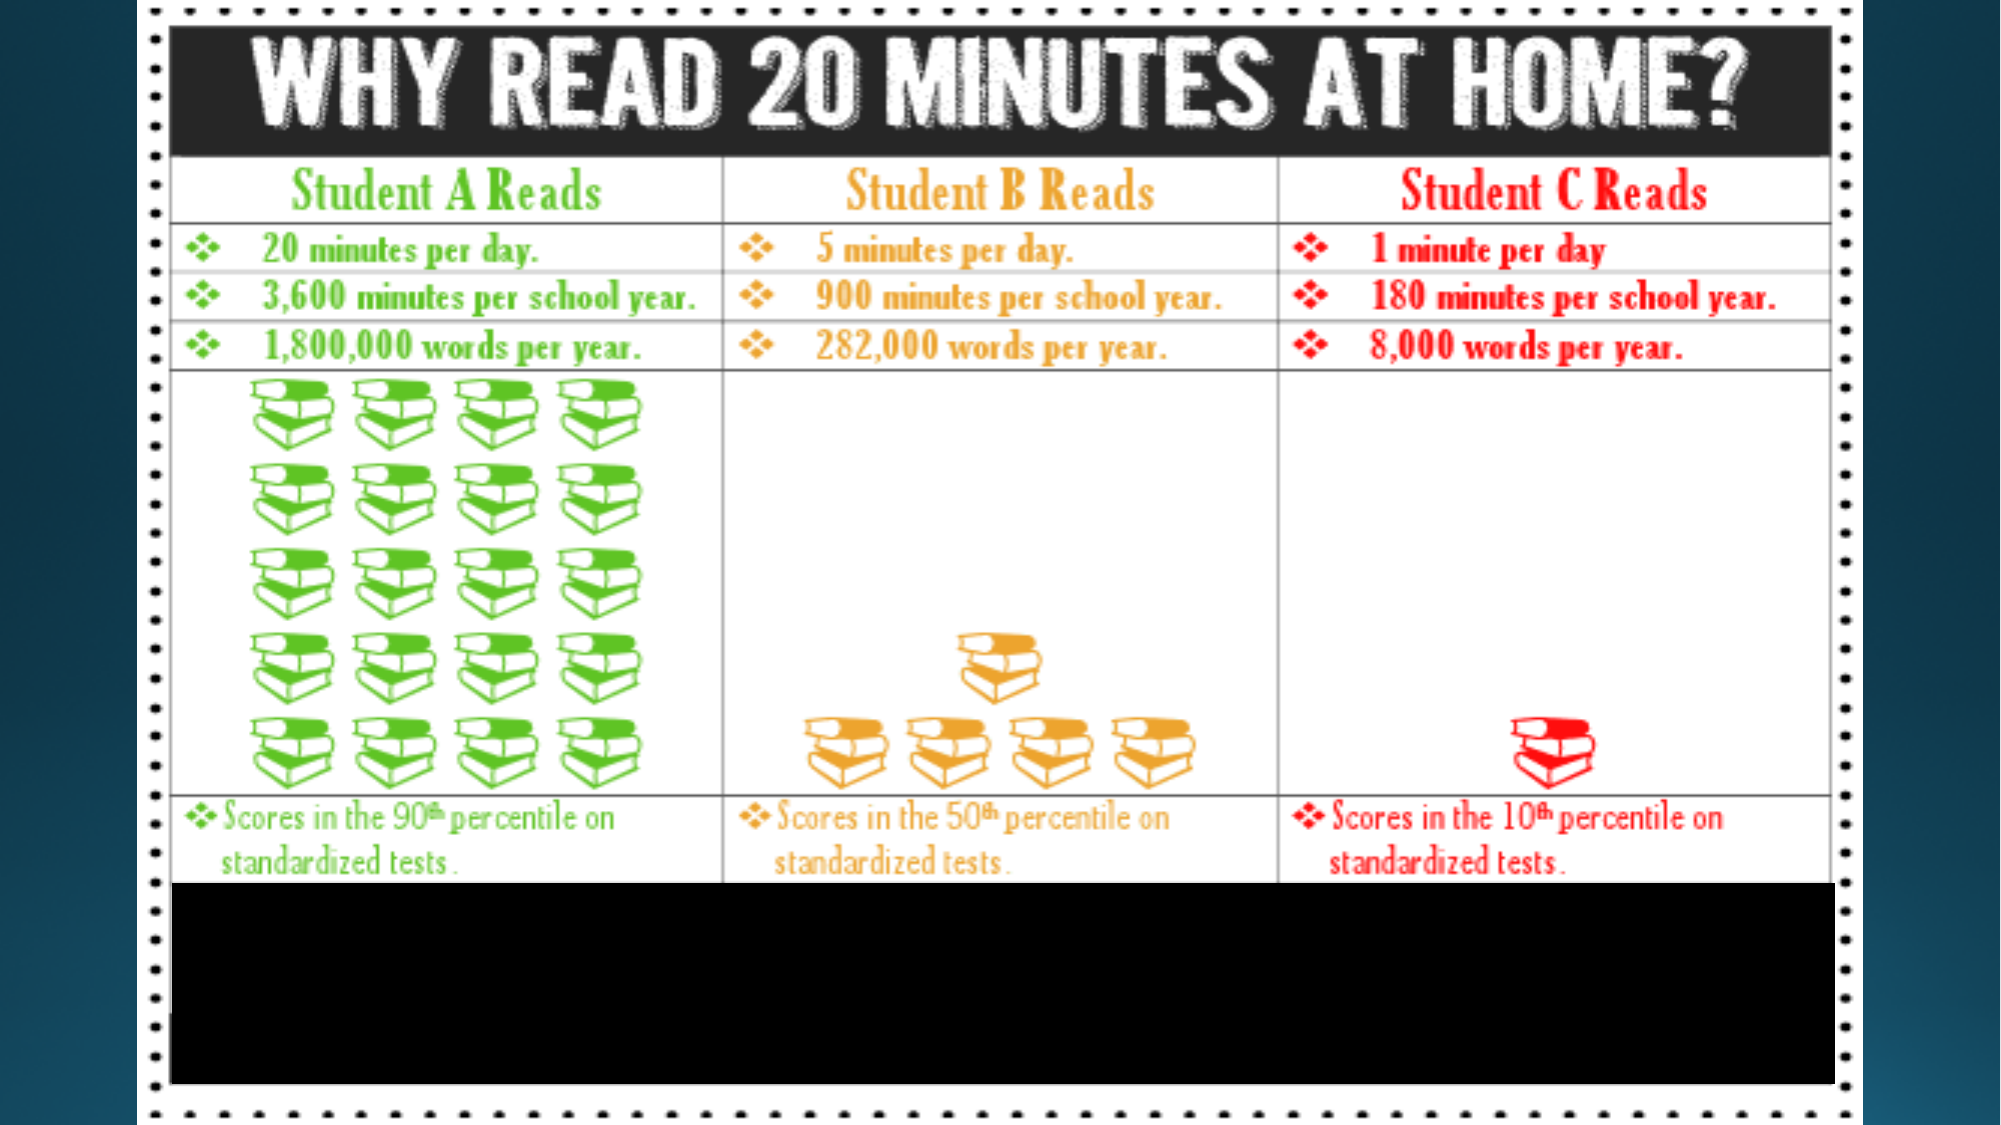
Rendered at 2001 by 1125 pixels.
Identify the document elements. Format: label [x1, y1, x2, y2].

picture [1863, 0, 2001, 1125]
list [137, 0, 1863, 1125]
picture [0, 0, 137, 1125]
